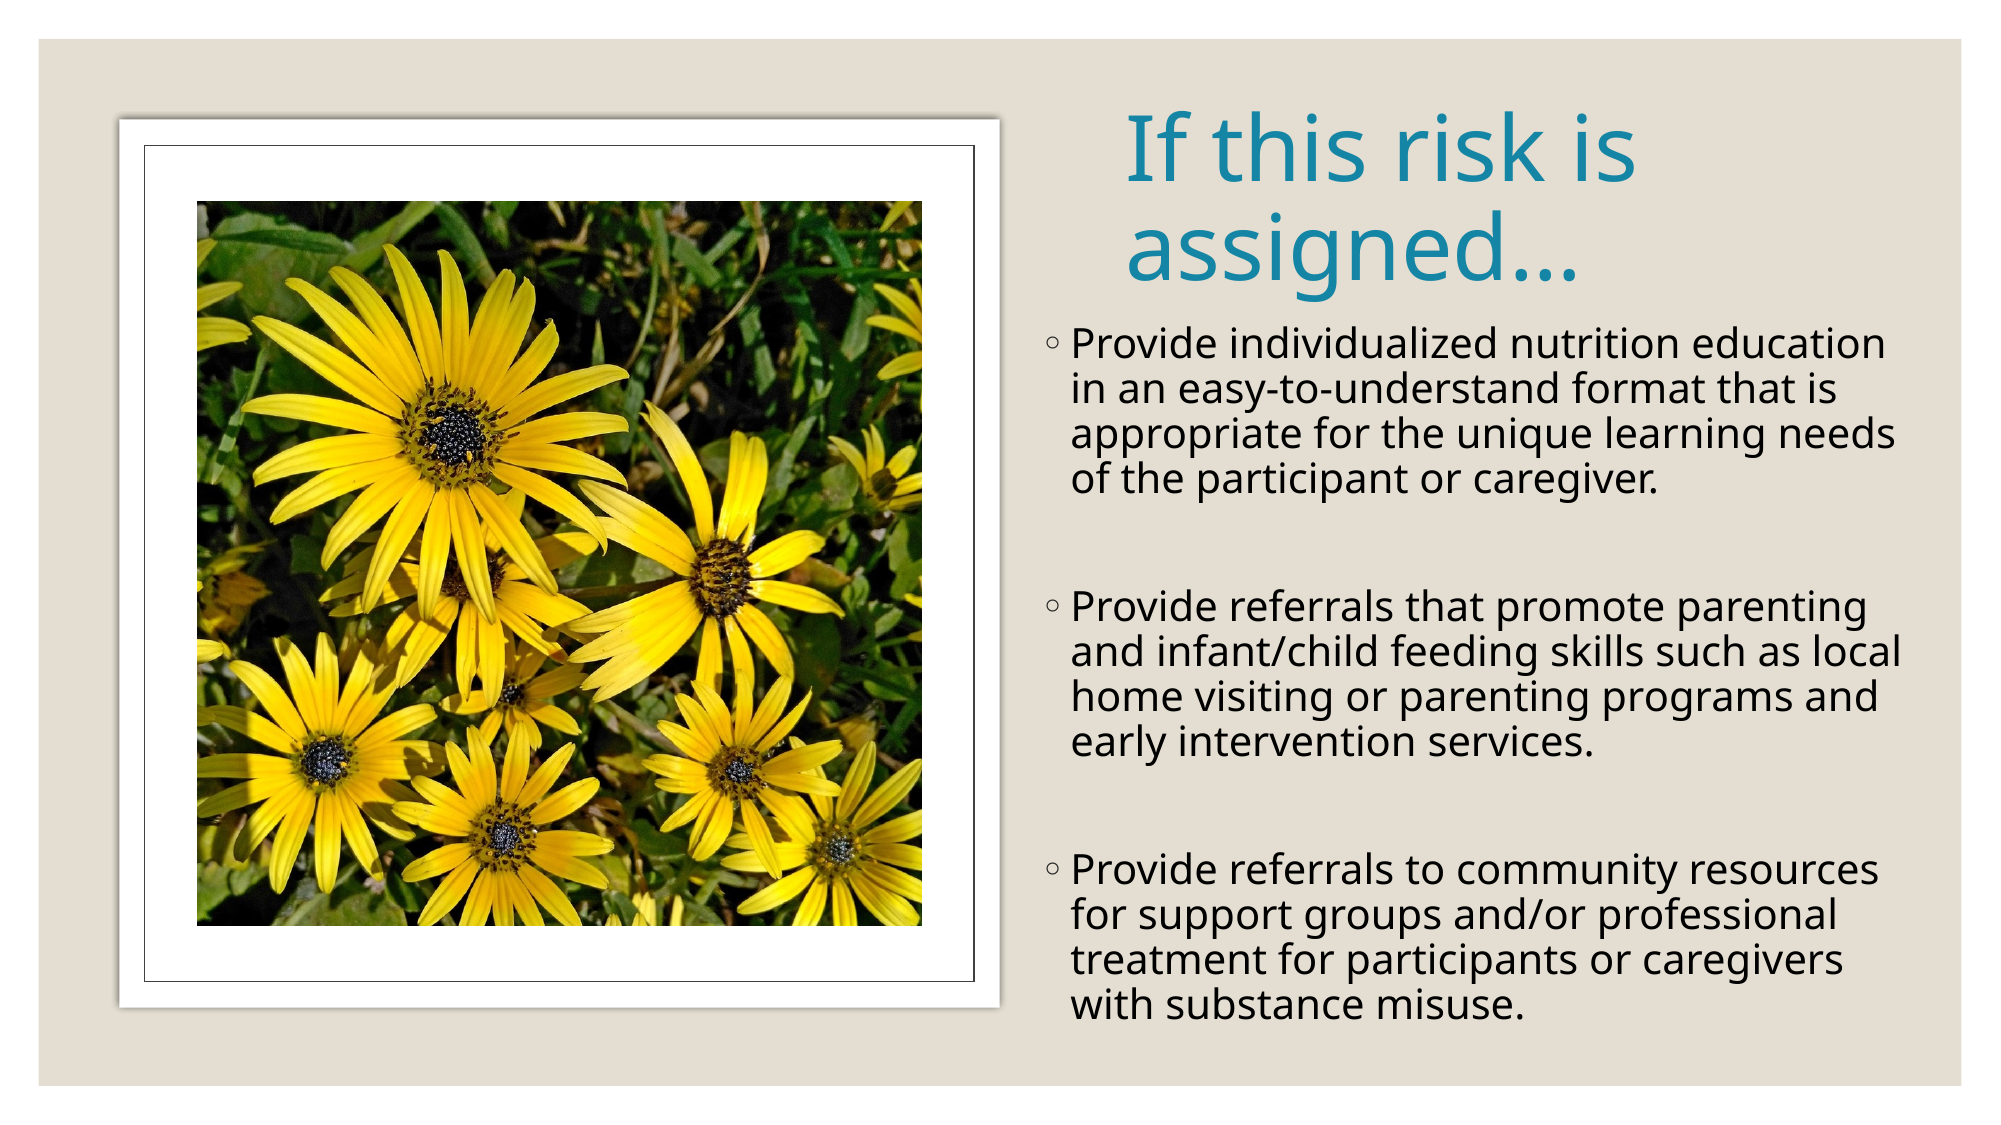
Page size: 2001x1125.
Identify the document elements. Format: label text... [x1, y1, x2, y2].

text_box [144, 145, 974, 982]
list Provide individualized nutrition education in an easy-to-understand format that is appropriate for the unique learning needs of the participant or caregiver. Provide referrals that promote parenting and infant/child feeding skills such as local home visiting or parenting programs and early intervention services. Provide referrals to community resources for support groups and/or professional treatment for participants or caregivers with substance misuse. [1025, 315, 1947, 1083]
title If this risk is assigned… [1110, 66, 1924, 315]
text_box [119, 119, 1000, 1008]
picture [197, 201, 922, 926]
